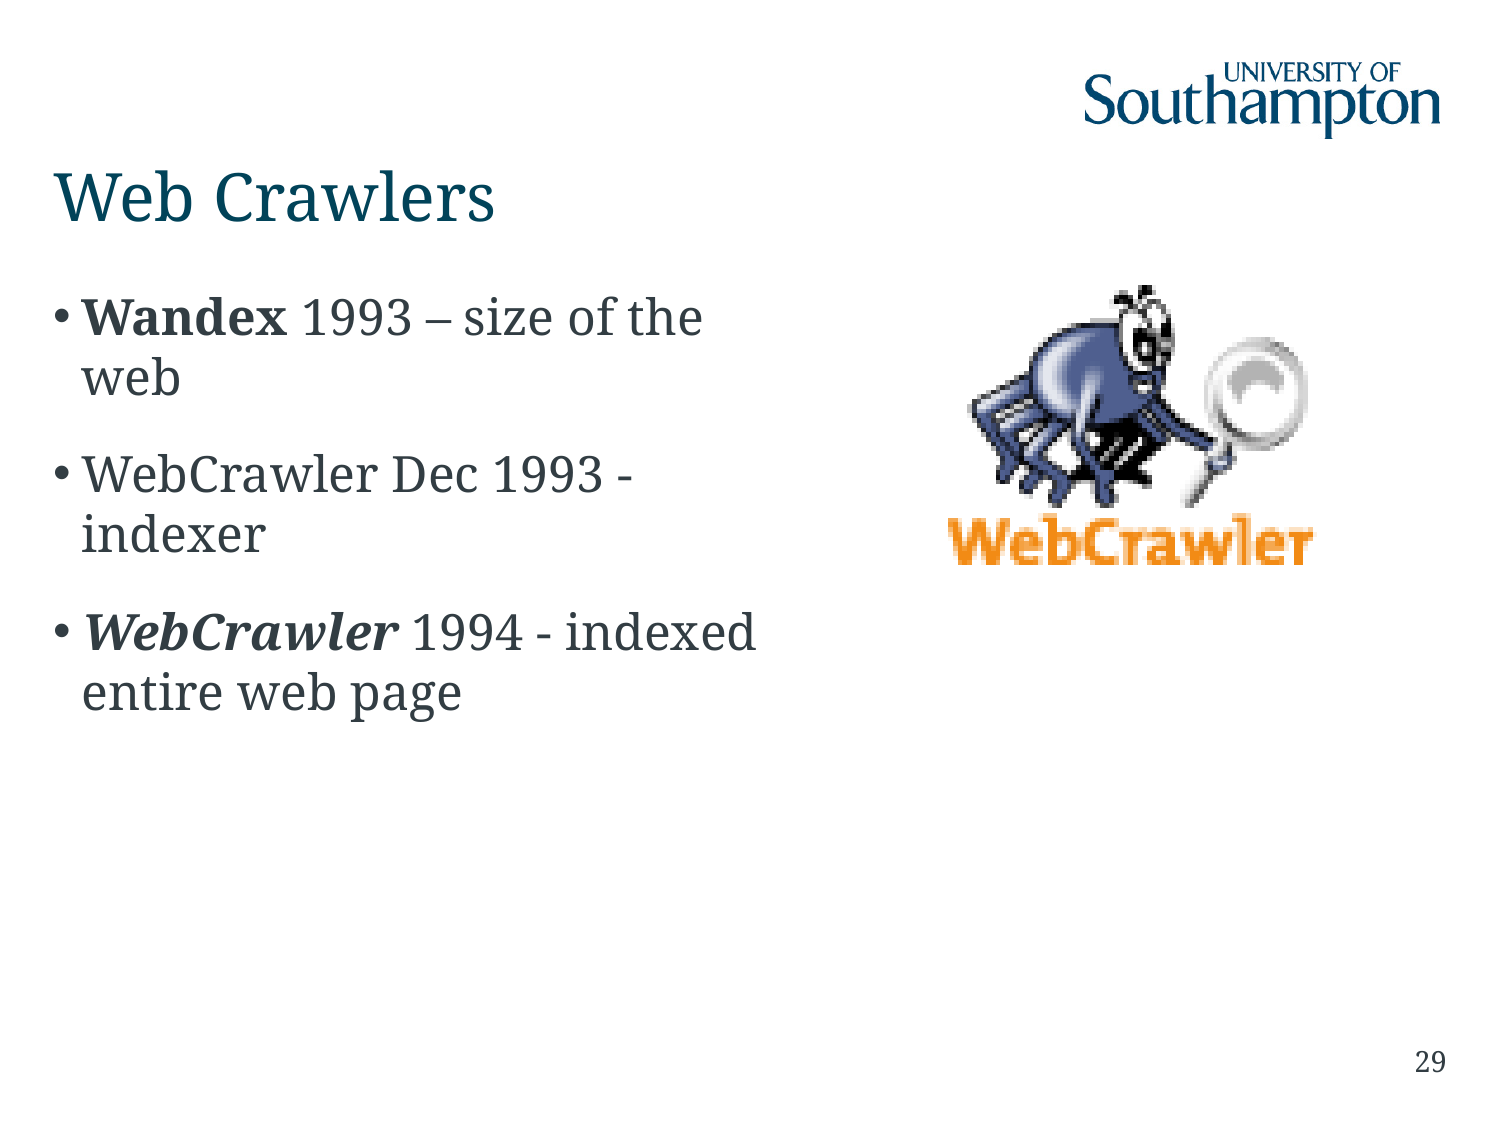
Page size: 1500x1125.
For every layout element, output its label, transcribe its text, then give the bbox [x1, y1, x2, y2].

list Wandex 1993 – size of the web WebCrawler Dec 1993 - indexer WebCrawler 1994 - indexed entire web page [52, 277, 791, 1011]
picture [1085, 62, 1440, 139]
title Web Crawlers [52, 147, 1448, 255]
slide_number 29 [1159, 1035, 1448, 1088]
picture [944, 281, 1332, 575]
